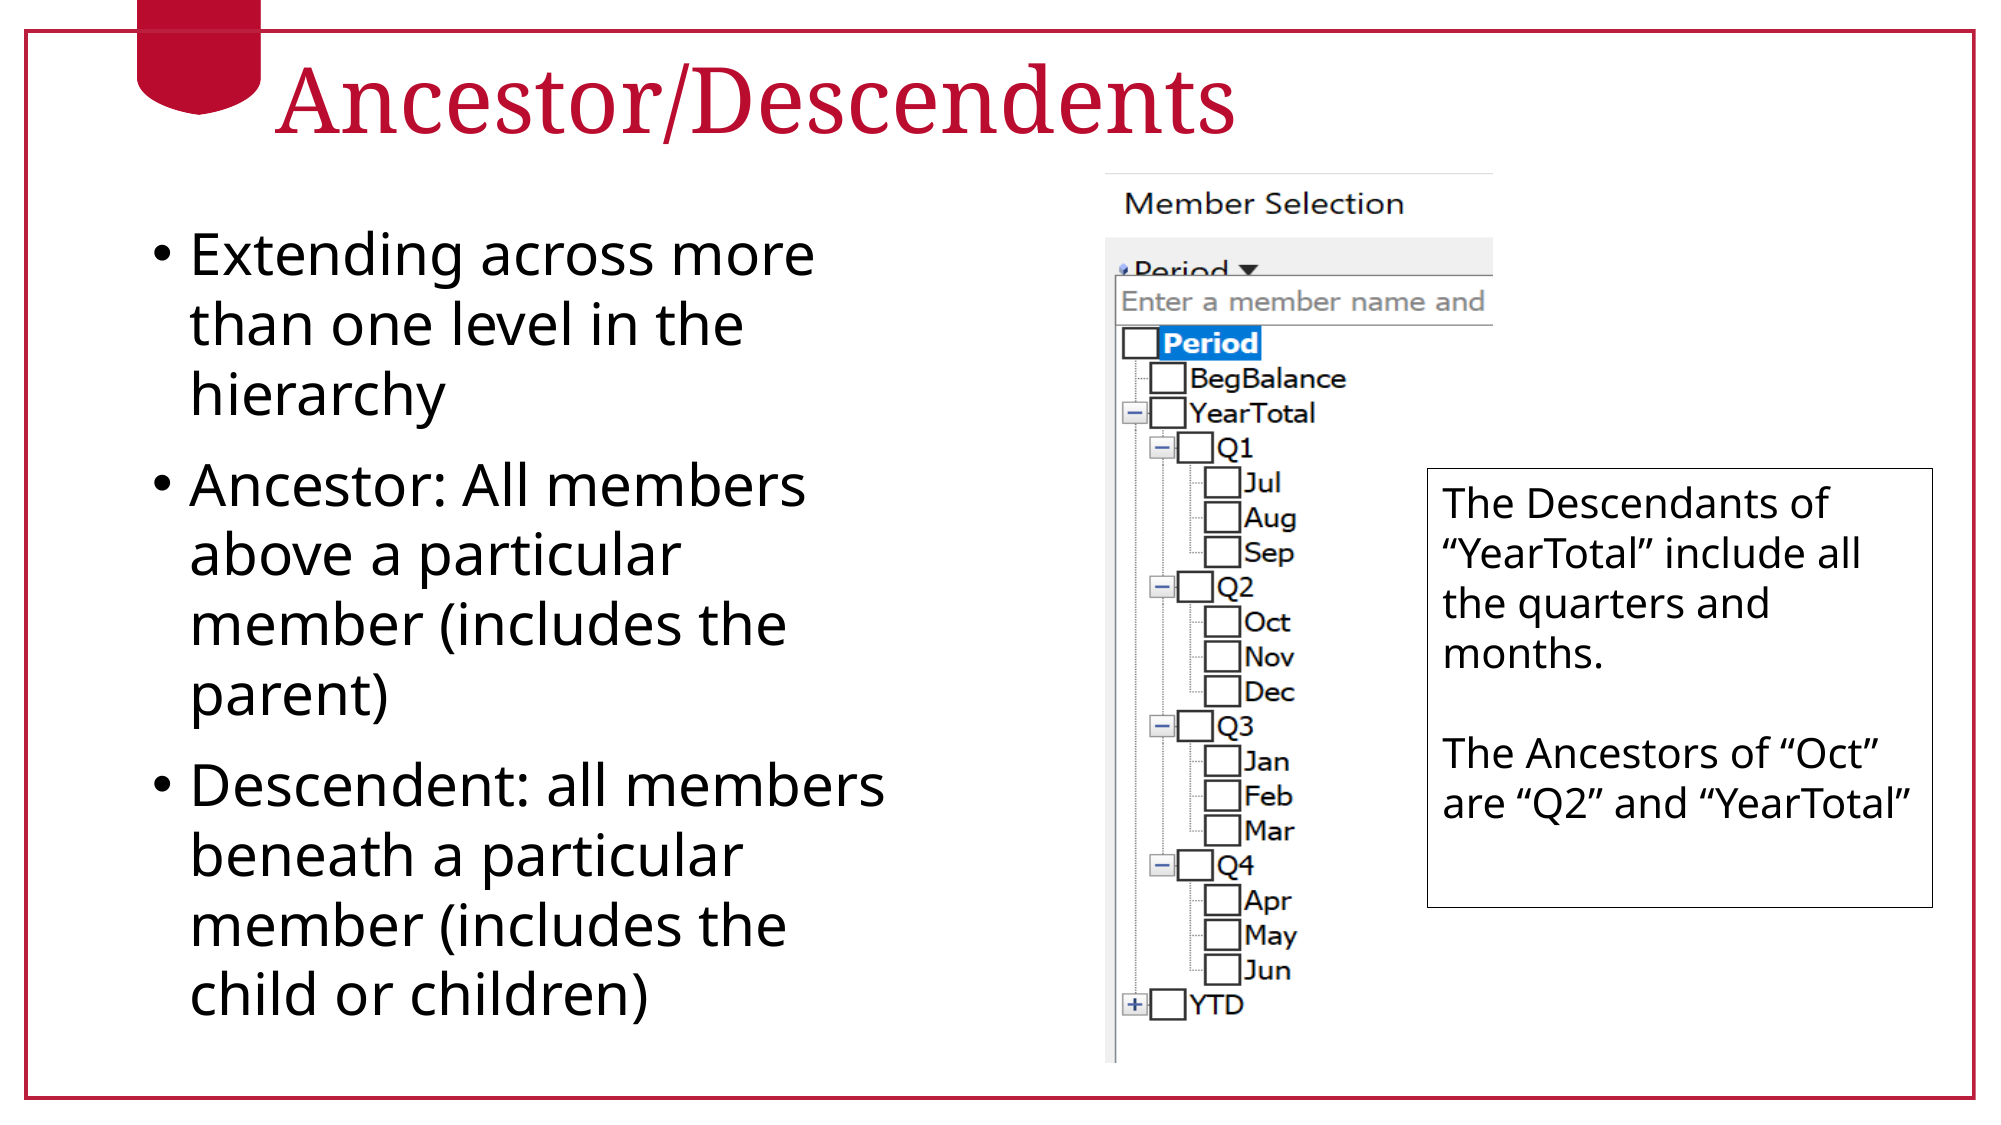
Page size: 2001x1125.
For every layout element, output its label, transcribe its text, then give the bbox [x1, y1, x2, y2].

text_box The Descendants of “YearTotal” include all the quarters and months. The Ancestors of “Oct” are “Q2” and “YearTotal” [1494, 468, 1933, 908]
picture [1105, 172, 1494, 1063]
picture [137, 0, 261, 29]
title Ancestor/Descendents [260, 33, 1863, 174]
list Extending across more than one level in the hierarchy Ancestor: All members above a particular member (includes the parent) Descendent: all members beneath a particular member (includes the child or children) [137, 209, 944, 1042]
picture [137, 33, 260, 115]
